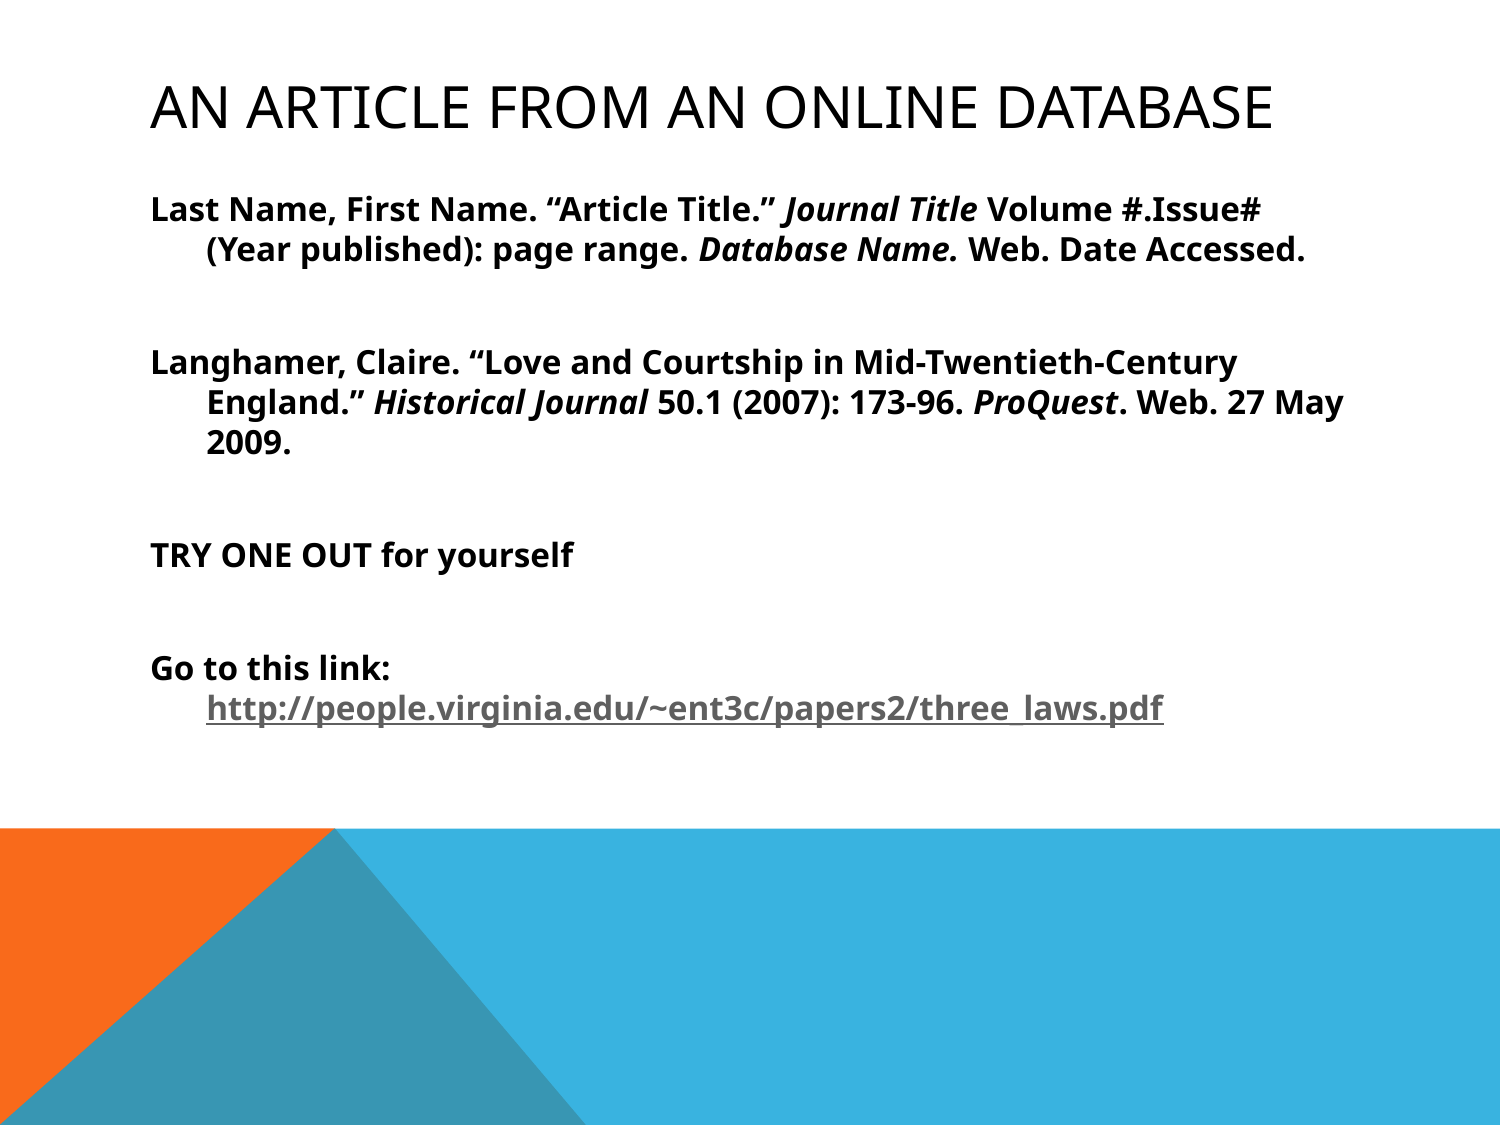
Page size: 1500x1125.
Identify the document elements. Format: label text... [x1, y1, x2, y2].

title An article from an online database [135, 60, 1369, 150]
list Last Name, First Name. “Article Title.” Journal Title Volume #.Issue# (Year published): page range. Database Name. Web. Date Accessed. Langhamer, Claire. “Love and Courtship in Mid-Twentieth-Century England.” Historical Journal 50.1 (2007): 173-96. ProQuest. Web. 27 May 2009. TRY ONE OUT for yourself Go to this link: http://people.virginia.edu/~ent3c/papers2/three_laws.pdf [135, 180, 1369, 768]
